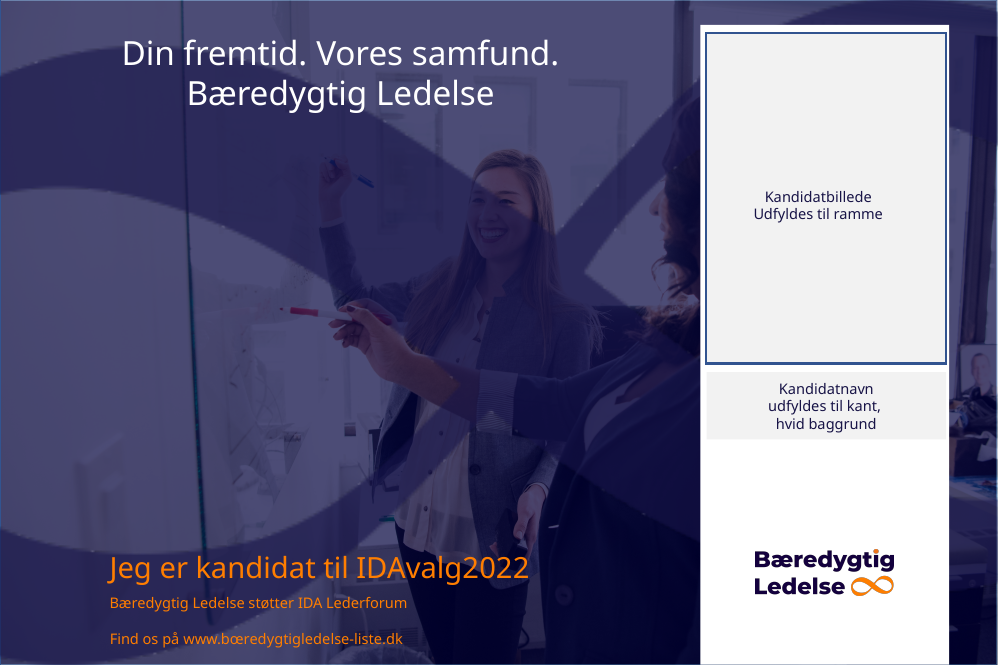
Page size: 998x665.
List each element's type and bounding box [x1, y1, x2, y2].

text_box [0, 0, 998, 665]
